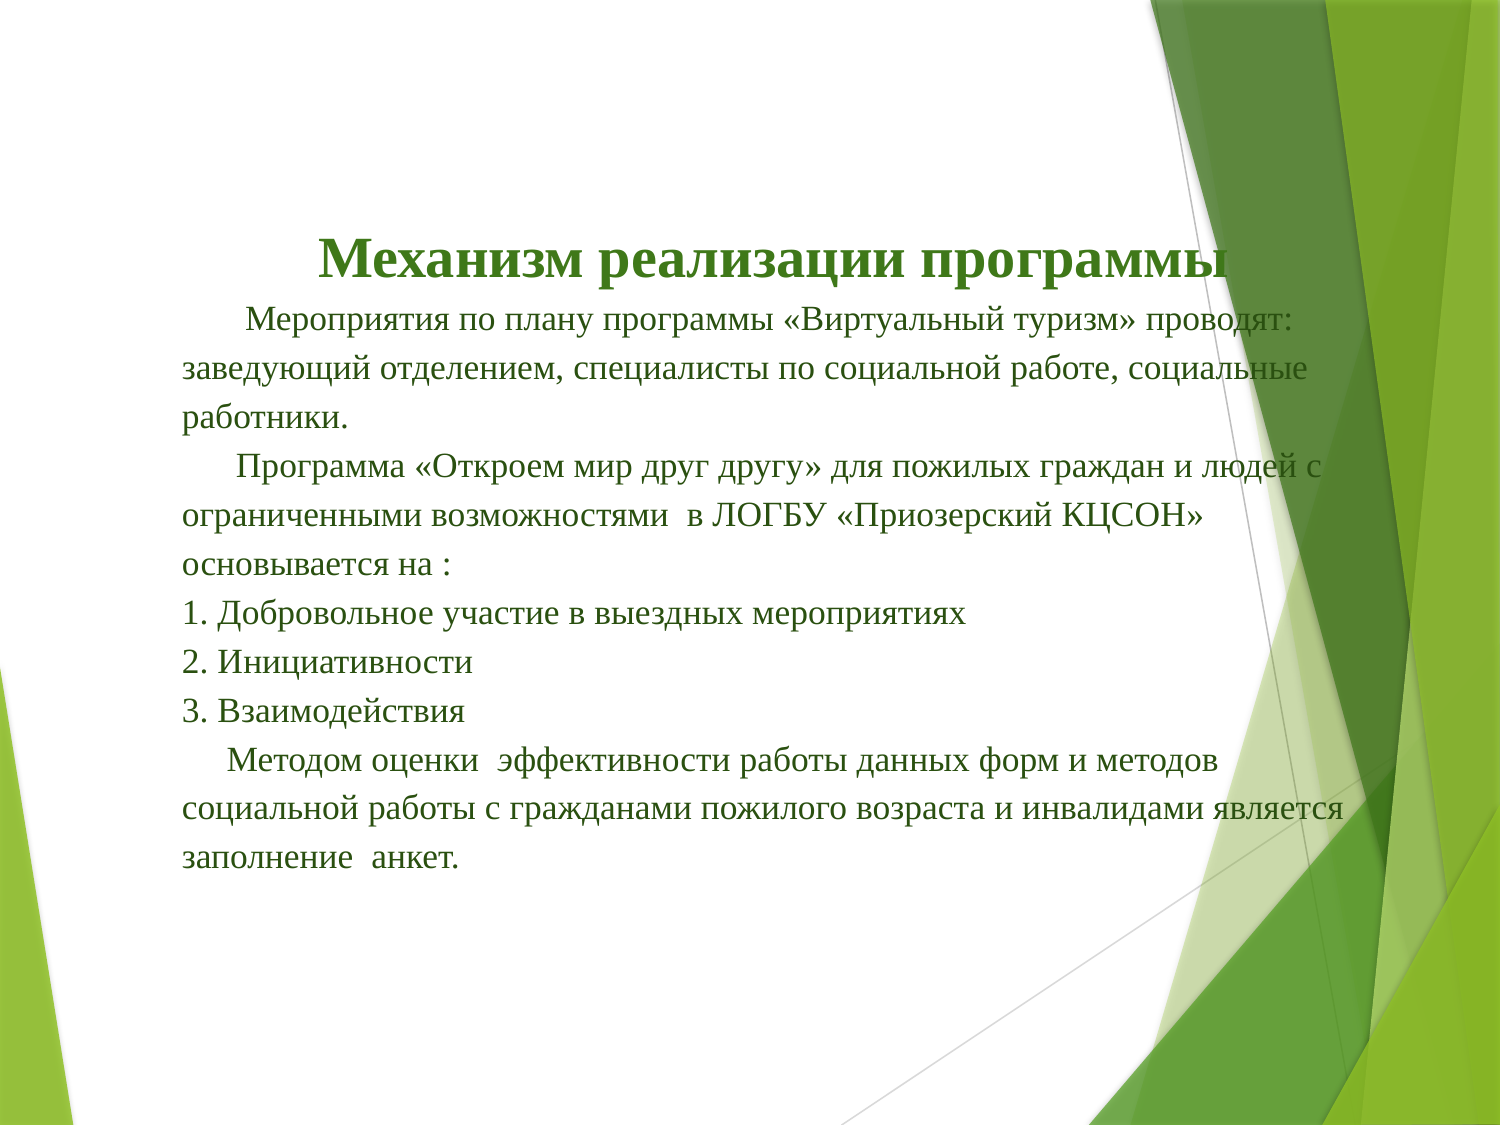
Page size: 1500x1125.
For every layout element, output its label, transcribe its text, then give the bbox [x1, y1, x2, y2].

text_box Механизм реализации программы Мероприятия по плану программы «Виртуальный туризм» проводят: заведующий отделением, специалисты по социальной работе, социальные работники. Программа «Откроем мир друг другу» для пожилых граждан и людей с ограниченными возможностями в ЛОГБУ «Приозерский КЦСОН» основывается на : 1. Добровольное участие в выездных мероприятиях 2. Инициативности 3. Взаимодействия Методом оценки эффективности работы данных форм и методов социальной работы с гражданами пожилого возраста и инвалидами является заполнение анкет. [167, 176, 1382, 947]
